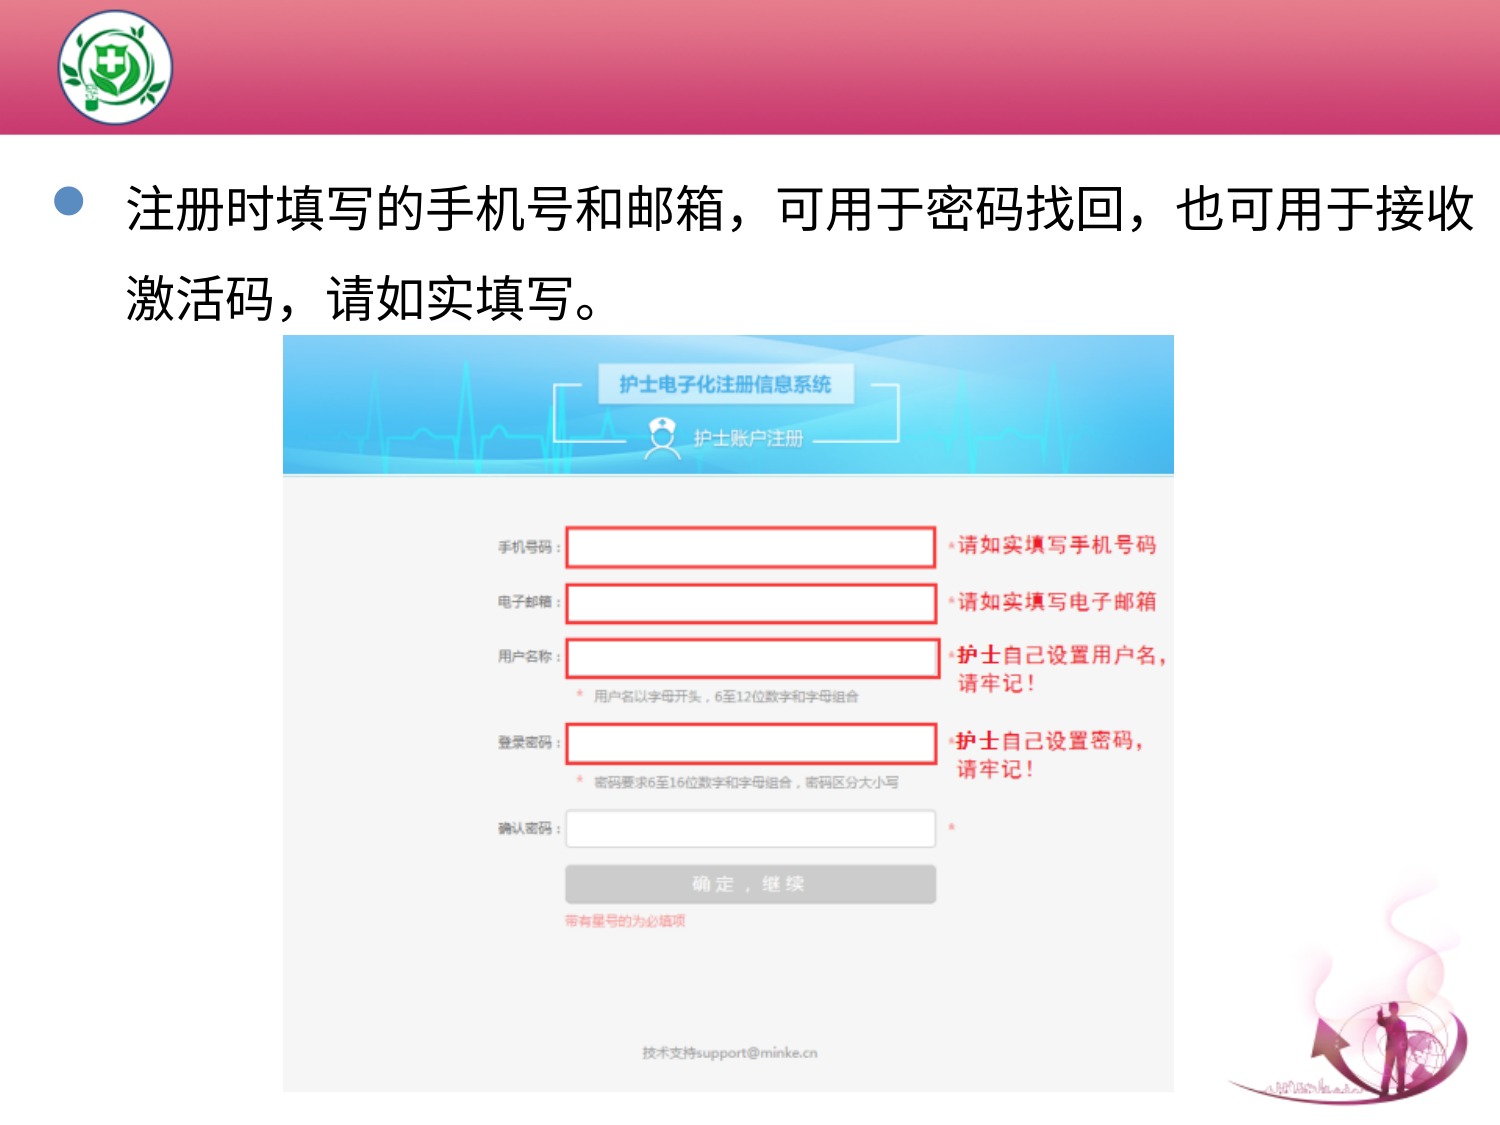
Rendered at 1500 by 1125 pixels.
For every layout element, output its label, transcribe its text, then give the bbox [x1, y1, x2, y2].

picture [0, 0, 1500, 1125]
text_box 注册时填写的手机号和邮箱，可用于密码找回，也可用于接收激活码，请如实填写。 [35, 140, 1500, 336]
